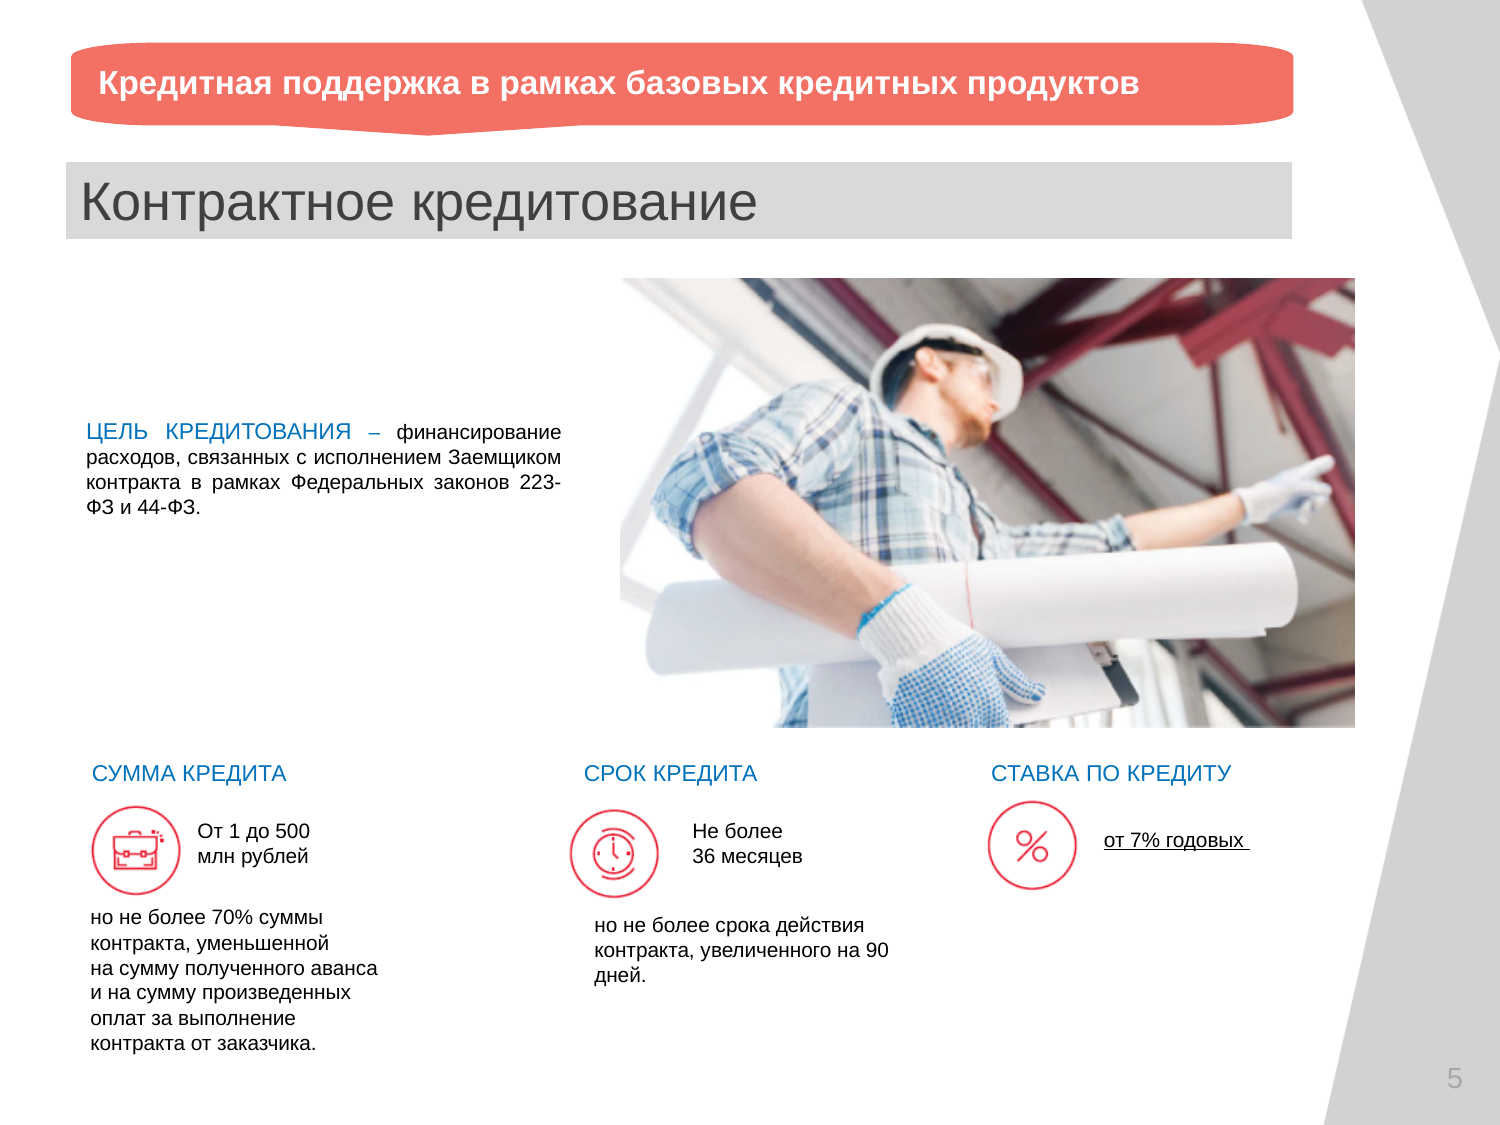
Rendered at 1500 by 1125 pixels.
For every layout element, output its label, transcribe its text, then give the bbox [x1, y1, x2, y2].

text_box но не более 70% суммы контракта, уменьшенной на сумму полученного аванса и на сумму произведенных оплат за выполнение контракта от заказчика. [75, 896, 407, 1062]
text_box СТАВКА ПО КРЕДИТУ [976, 751, 1247, 794]
text_box СРОК КРЕДИТА [568, 751, 773, 794]
text_box ЦЕЛЬ КРЕДИТОВАНИЯ – финансирование расходов, связанных с исполнением Заемщиком контракта в рамках Федеральных законов 223-ФЗ и 44-ФЗ. [71, 408, 577, 527]
picture [0, 0, 1500, 1125]
text_box Кредитная поддержка в рамках базовых кредитных продуктов [69, 40, 1296, 138]
table_header Контрактное кредитование [66, 162, 1292, 239]
text_box но не более срока действия контракта, увеличенного на 90 дней. [579, 904, 911, 995]
text_box от 7% годовых [1091, 818, 1265, 859]
text_box СУММА КРЕДИТА [76, 751, 303, 794]
text_box Не более 36 месяцев [677, 810, 819, 876]
slide_number 5 [1128, 1046, 1478, 1107]
text_box От 1 до 500 млн рублей [190, 810, 326, 876]
